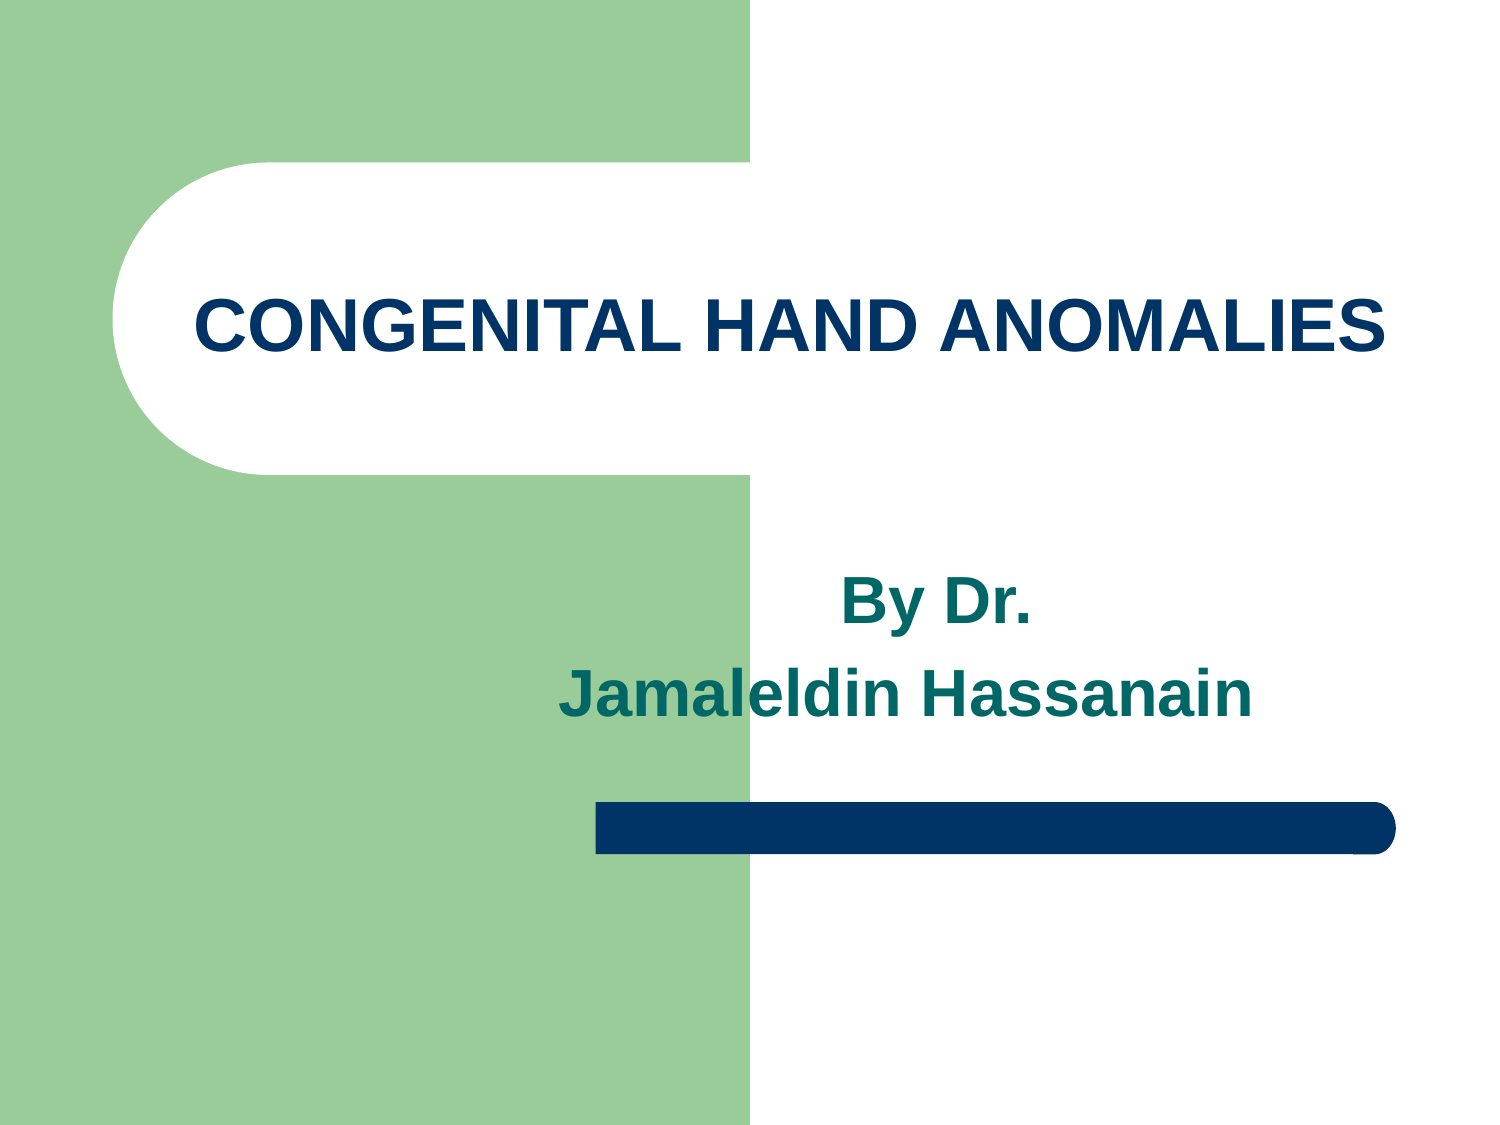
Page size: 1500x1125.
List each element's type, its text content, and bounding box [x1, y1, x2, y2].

subtitle By Dr. Jamaleldin Hassanain [524, 479, 1438, 738]
title CONGENITAL HAND ANOMALIES [153, 233, 1429, 422]
